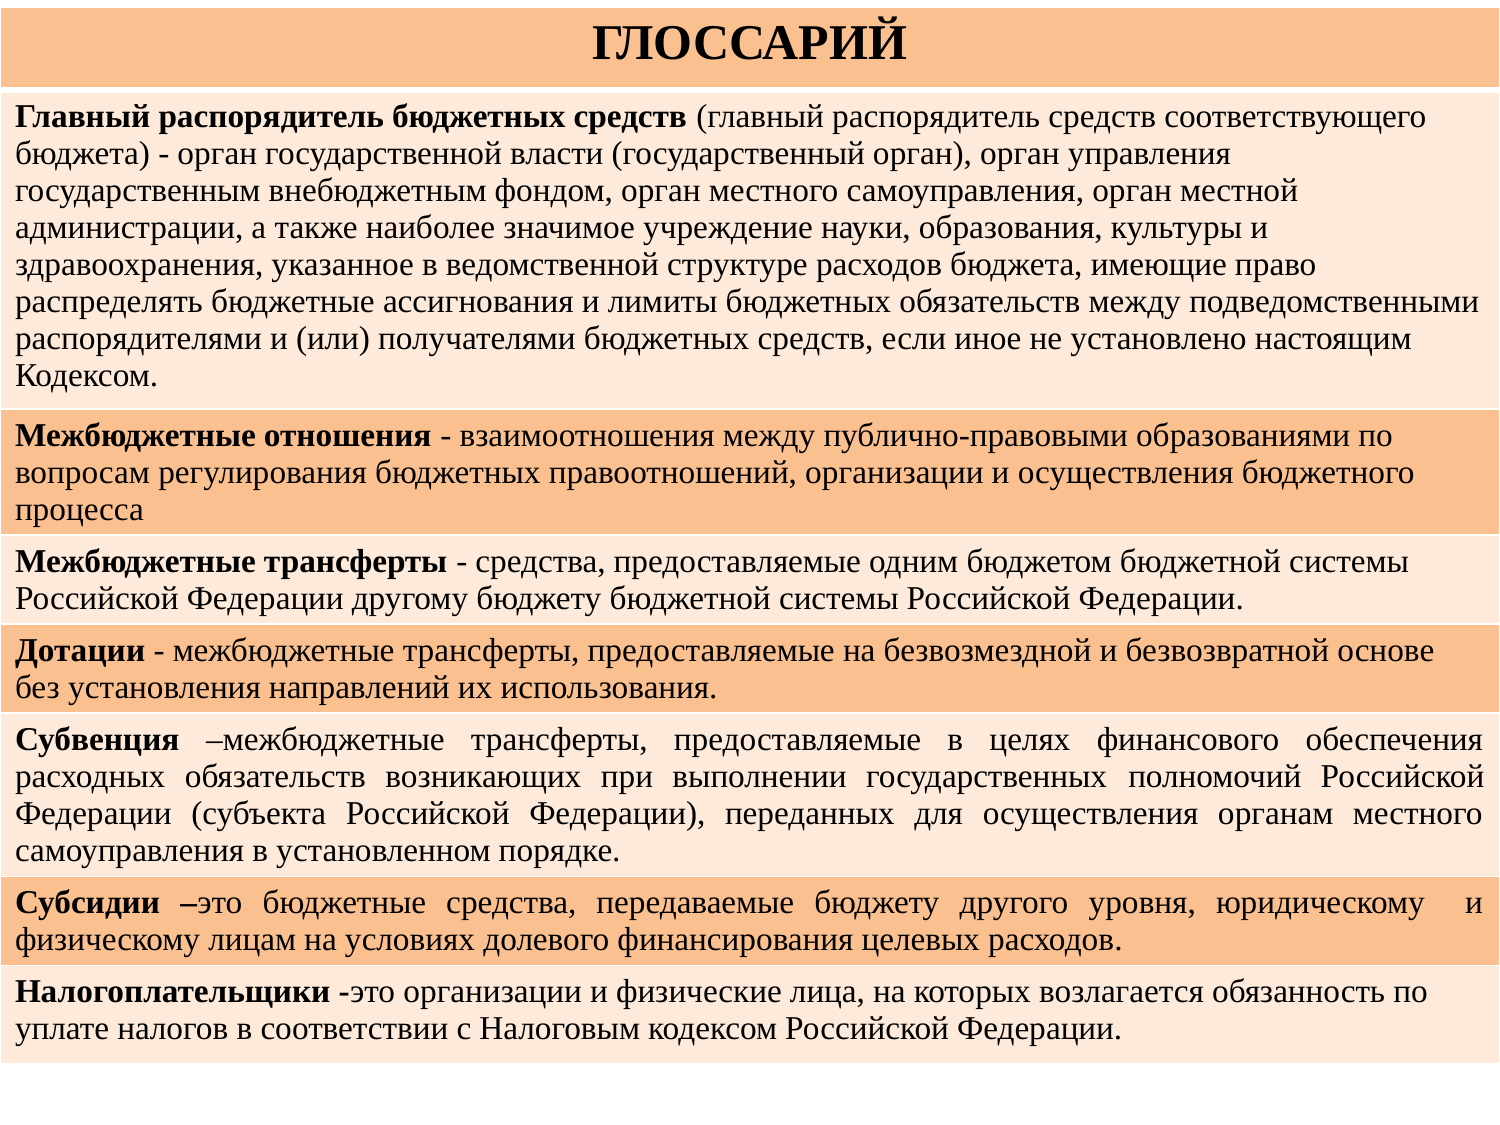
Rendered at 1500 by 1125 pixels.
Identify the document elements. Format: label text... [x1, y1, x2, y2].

table_cell Субсидии –это бюджетные средства, передаваемые бюджету другого уровня, юридическому и физическому лицам на условиях долевого финансирования целевых расходов. [1, 877, 1499, 965]
table_cell Главный распорядитель бюджетных средств (главный распорядитель средств соответствующего бюджета) - орган государственной власти (государственный орган), орган управления государственным внебюджетным фондом, орган местного самоуправления, орган местной администрации, а также наиболее значимое учреждение науки, образования, культуры и здравоохранения, указанное в ведомственной структуре расходов бюджета, имеющие право распределять бюджетные ассигнования и лимиты бюджетных обязательств между подведомственными распорядителями и (или) получателями бюджетных средств, если иное не установлено настоящим Кодексом. [1, 93, 1499, 408]
table_cell Межбюджетные отношения - взаимоотношения между публично-правовыми образованиями по вопросам регулирования бюджетных правоотношений, организации и осуществления бюджетного процесса [1, 410, 1499, 534]
table_cell Межбюджетные трансферты - средства, предоставляемые одним бюджетом бюджетной системы Российской Федерации другому бюджету бюджетной системы Российской Федерации. [1, 536, 1499, 623]
table_cell Налогоплательщики -это организации и физические лица, на которых возлагается обязанность по уплате налогов в соответствии с Налоговым кодексом Российской Федерации. [1, 966, 1499, 1063]
table_header ГЛОССАРИЙ [1, 8, 1499, 87]
table_cell Субвенция –межбюджетные трансферты, предоставляемые в целях финансового обеспечения расходных обязательств возникающих при выполнении государственных полномочий Российской Федерации (субъекта Российской Федерации), переданных для осуществления органам местного самоуправления в установленном порядке. [1, 714, 1499, 876]
table_cell Дотации - межбюджетные трансферты, предоставляемые на безвозмездной и безвозвратной основе без установления направлений их использования. [1, 625, 1499, 712]
